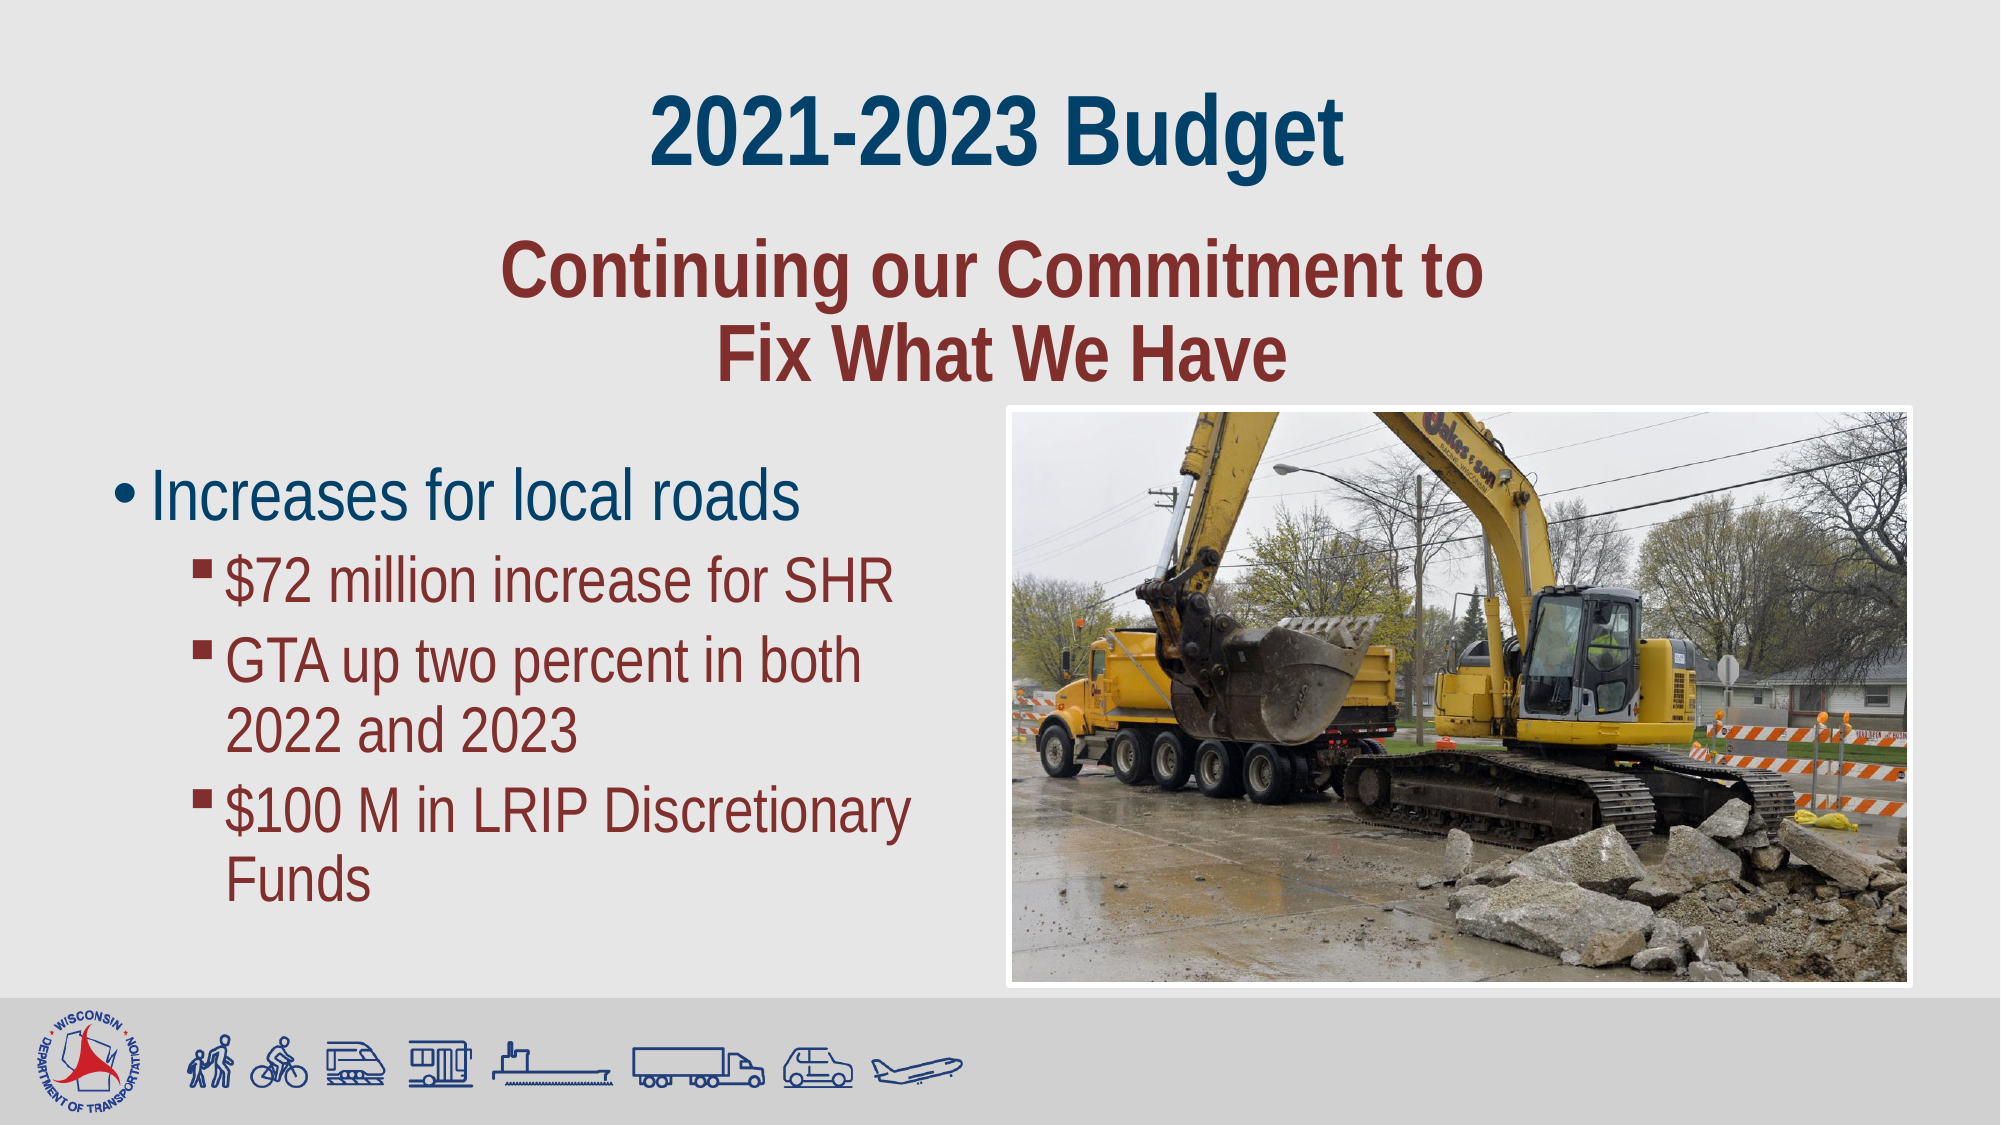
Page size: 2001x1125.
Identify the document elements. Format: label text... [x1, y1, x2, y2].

picture [871, 1057, 963, 1085]
picture [1012, 411, 1907, 982]
picture [37, 1010, 140, 1113]
picture [187, 1034, 234, 1088]
picture [491, 1039, 614, 1100]
picture [250, 1036, 308, 1088]
list Continuing our Commitment to Fix What We Have [102, 235, 1903, 311]
picture [783, 1047, 853, 1088]
list Increases for local roads $72 million increase for SHR GTA up two percent in both 2022 and 2023 $100 M in LRIP Discretionary Funds [97, 450, 988, 956]
picture [632, 1047, 765, 1088]
title 2021-2023 Budget [97, 97, 1898, 274]
picture [312, 1038, 399, 1088]
picture [403, 1037, 477, 1090]
